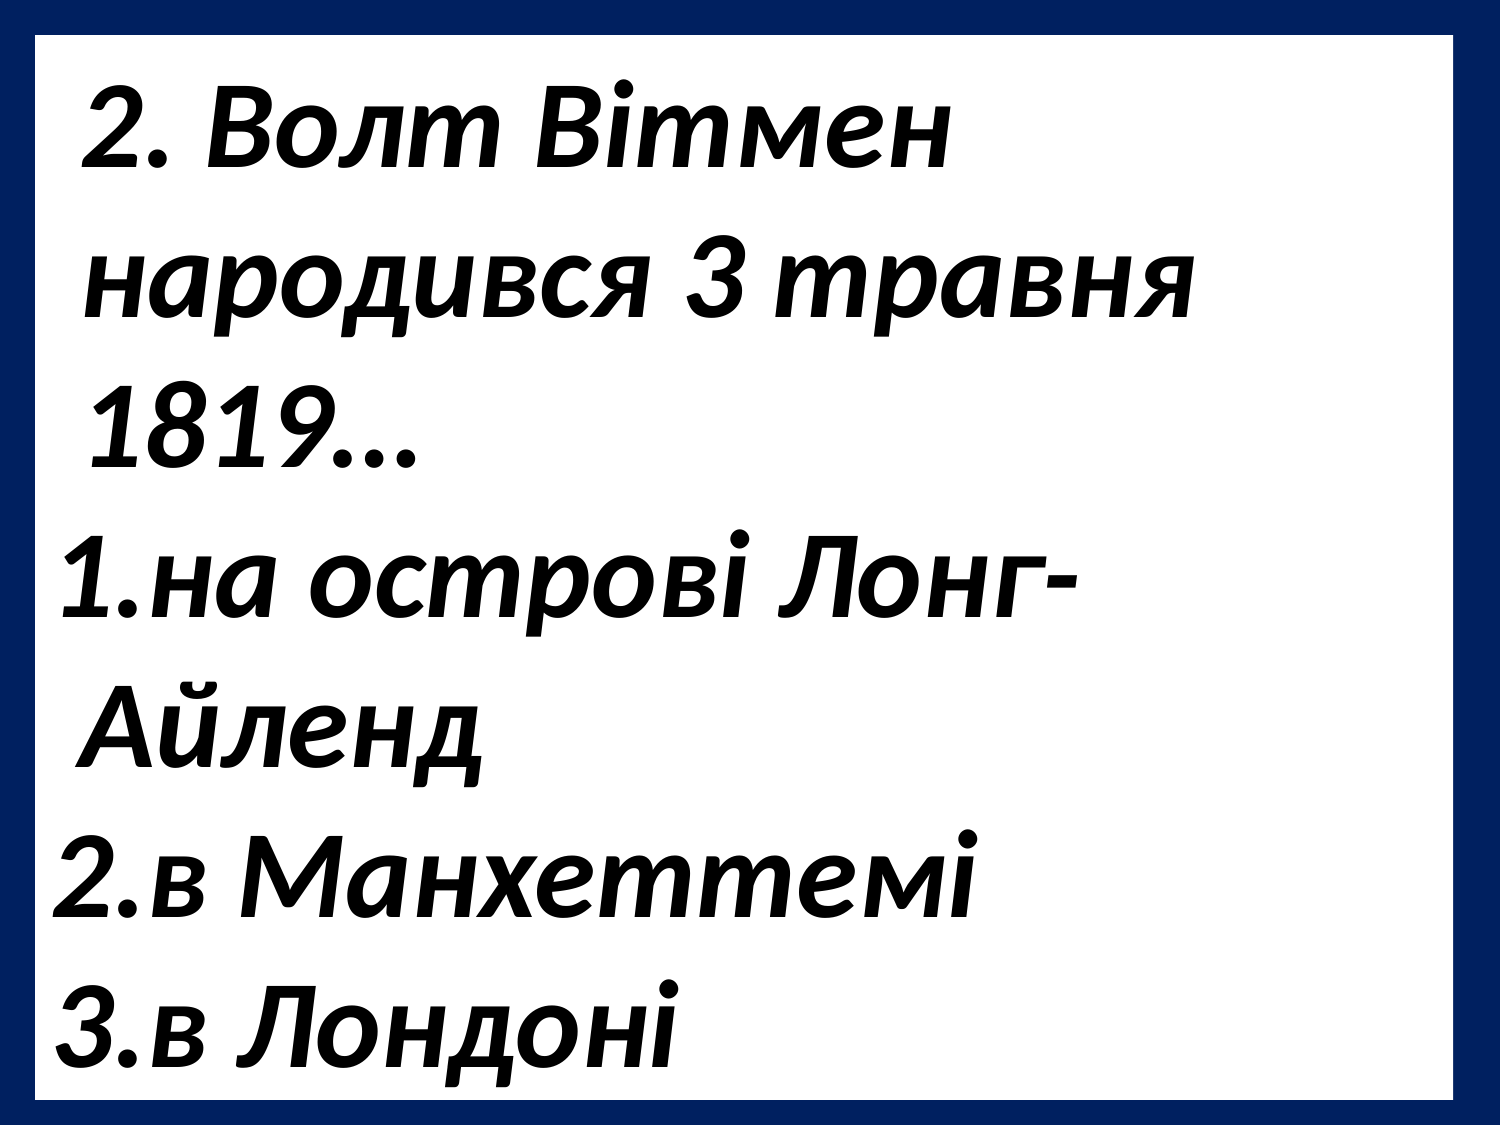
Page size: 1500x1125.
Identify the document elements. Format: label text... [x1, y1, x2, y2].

text_box 2. Волт Вітмен народився 3 травня 1819… на острові Лонг-Айленд в Манхеттемі в Лондоні [35, 35, 1454, 1100]
